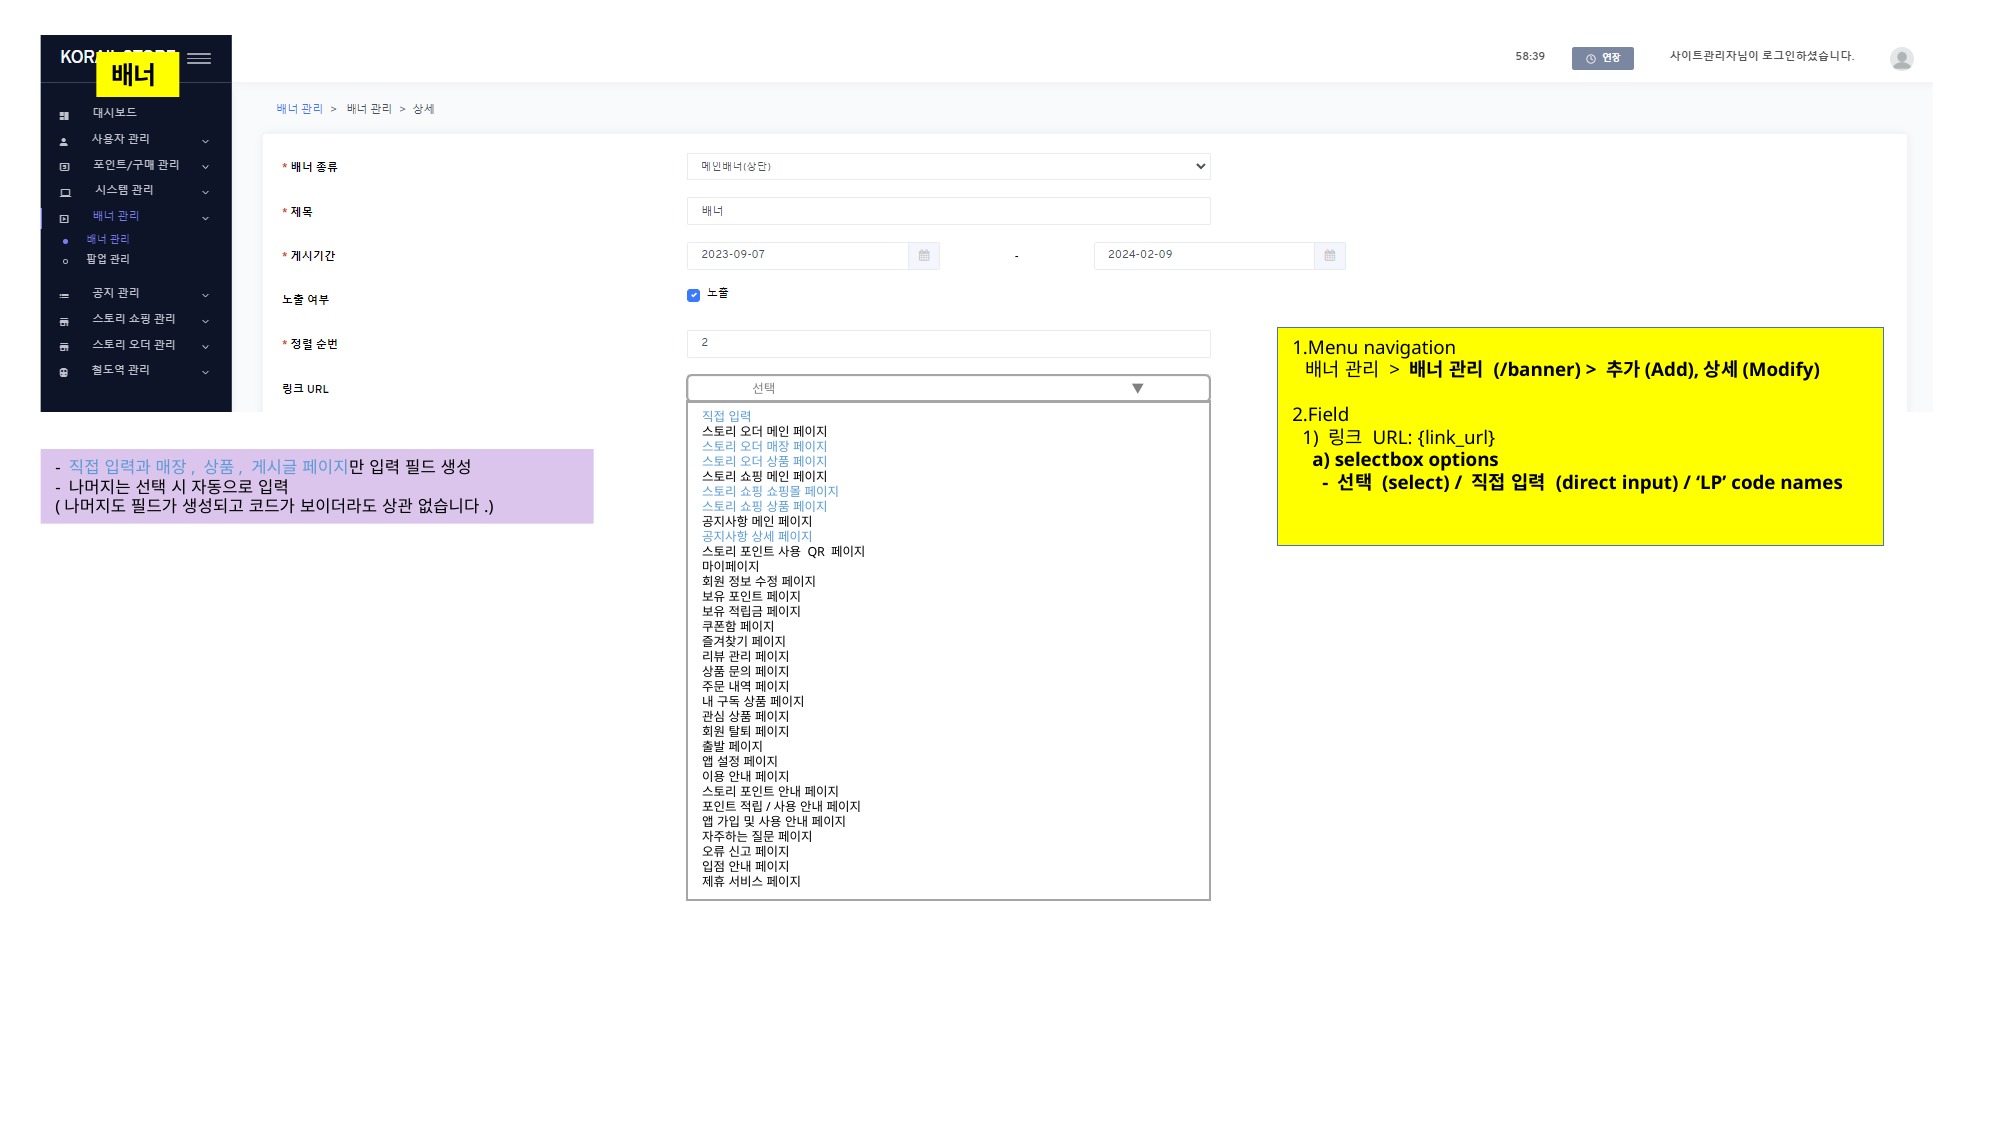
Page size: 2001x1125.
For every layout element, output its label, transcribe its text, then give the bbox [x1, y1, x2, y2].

text_box - 직접 입력과 매장, 상품, 게시글 페이지만 입력 필드 생성 - 나머지는 선택 시 자동으로 입력 (나머지도 필드가 생성되고 코드가 보이더라도 상관 없습니다.) [40, 449, 594, 524]
text_box 1.Menu navigation 배너 관리 > 배너 관리 (/banner) > 추가(Add),상세(Modify) 2.Field 1) 링크 URL: {link_url} a) selectbox options - 선택 (select) / 직접 입력 (direct input) / ‘LP’ code names [1277, 412, 1884, 546]
text_box 직접 입력 스토리 오더 메인 페이지 스토리 오더 매장 페이지 스토리 오더 상품 페이지 스토리 쇼핑 메인 페이지 스토리 쇼핑 쇼핑몰 페이지 스토리 쇼핑 상품 페이지 공지사항 메인 페이지 공지사항 상세 페이지 스토리 포인트 사용 QR 페이지 마이페이지 회원 정보 수정 페이지 보유 포인트 페이지 보유 적립금 페이지 쿠폰함 페이지 즐겨찾기 페이지 리뷰 관리 페이지 상품 문의 페이지 주문 내역 페이지 내 구독 상품 페이지 관심 상품 페이지 회원 탈퇴 페이지 출발 페이지 앱 설정 페이지 이용 안내 페이지 스토리 포인트 안내 페이지 포인트 적립/사용 안내 페이지 앱 가입 및 사용 안내 페이지 자주하는 질문 페이지 오류 신고 페이지 입점 안내 페이지 제휴 서비스 페이지 [686, 412, 1211, 901]
picture [40, 35, 1933, 412]
